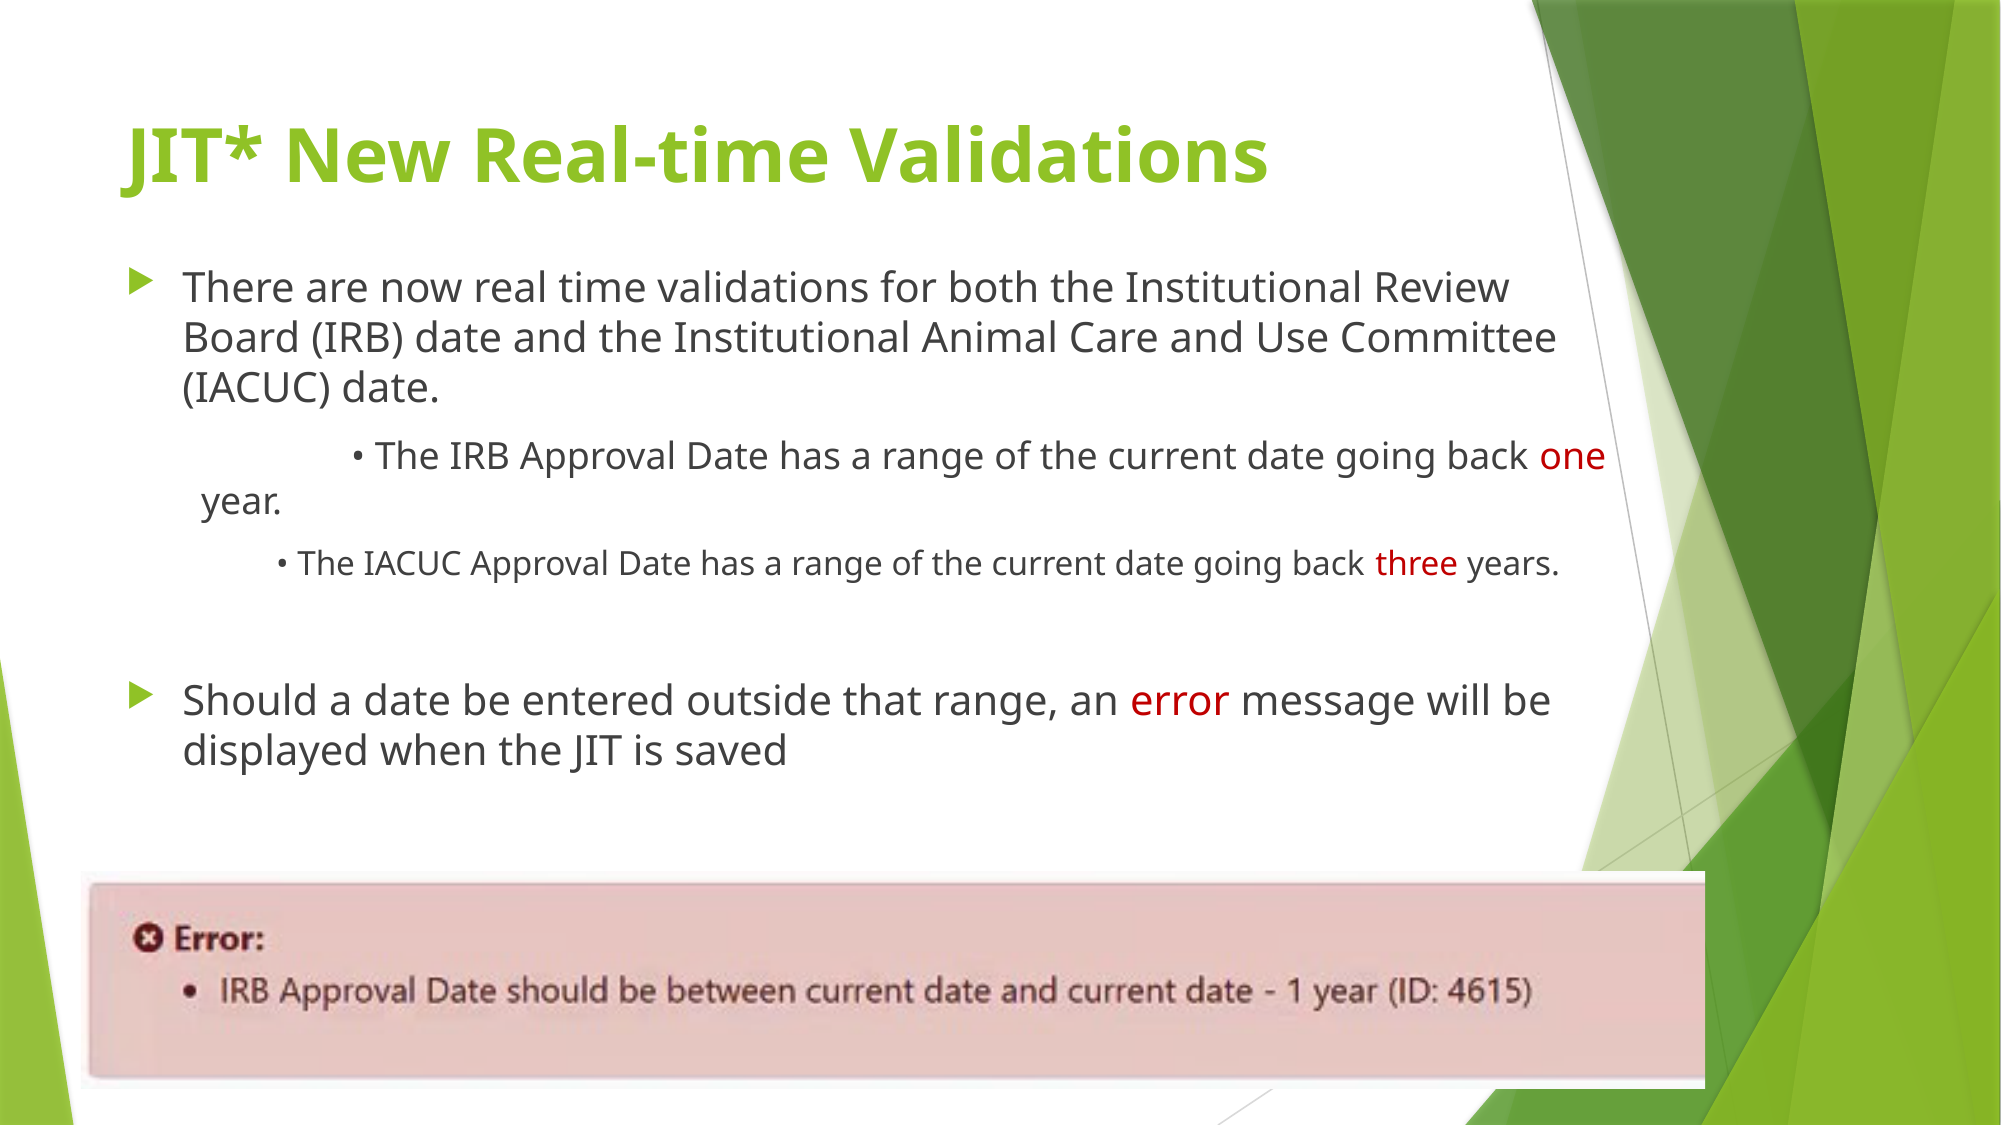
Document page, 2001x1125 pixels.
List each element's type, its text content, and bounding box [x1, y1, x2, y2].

list There are now real time validations for both the Institutional Review Board (IRB) date and the Institutional Animal Care and Use Committee (IACUC) date. • The IRB Approval Date has a range of the current date going back one year. • The IACUC Approval Date has a range of the current date going back three years. Should a date be entered outside that range, an error message will be displayed when the JIT is saved [111, 253, 1628, 871]
title JIT* New Real-time Validations [111, 99, 1522, 253]
picture [80, 871, 1706, 1089]
